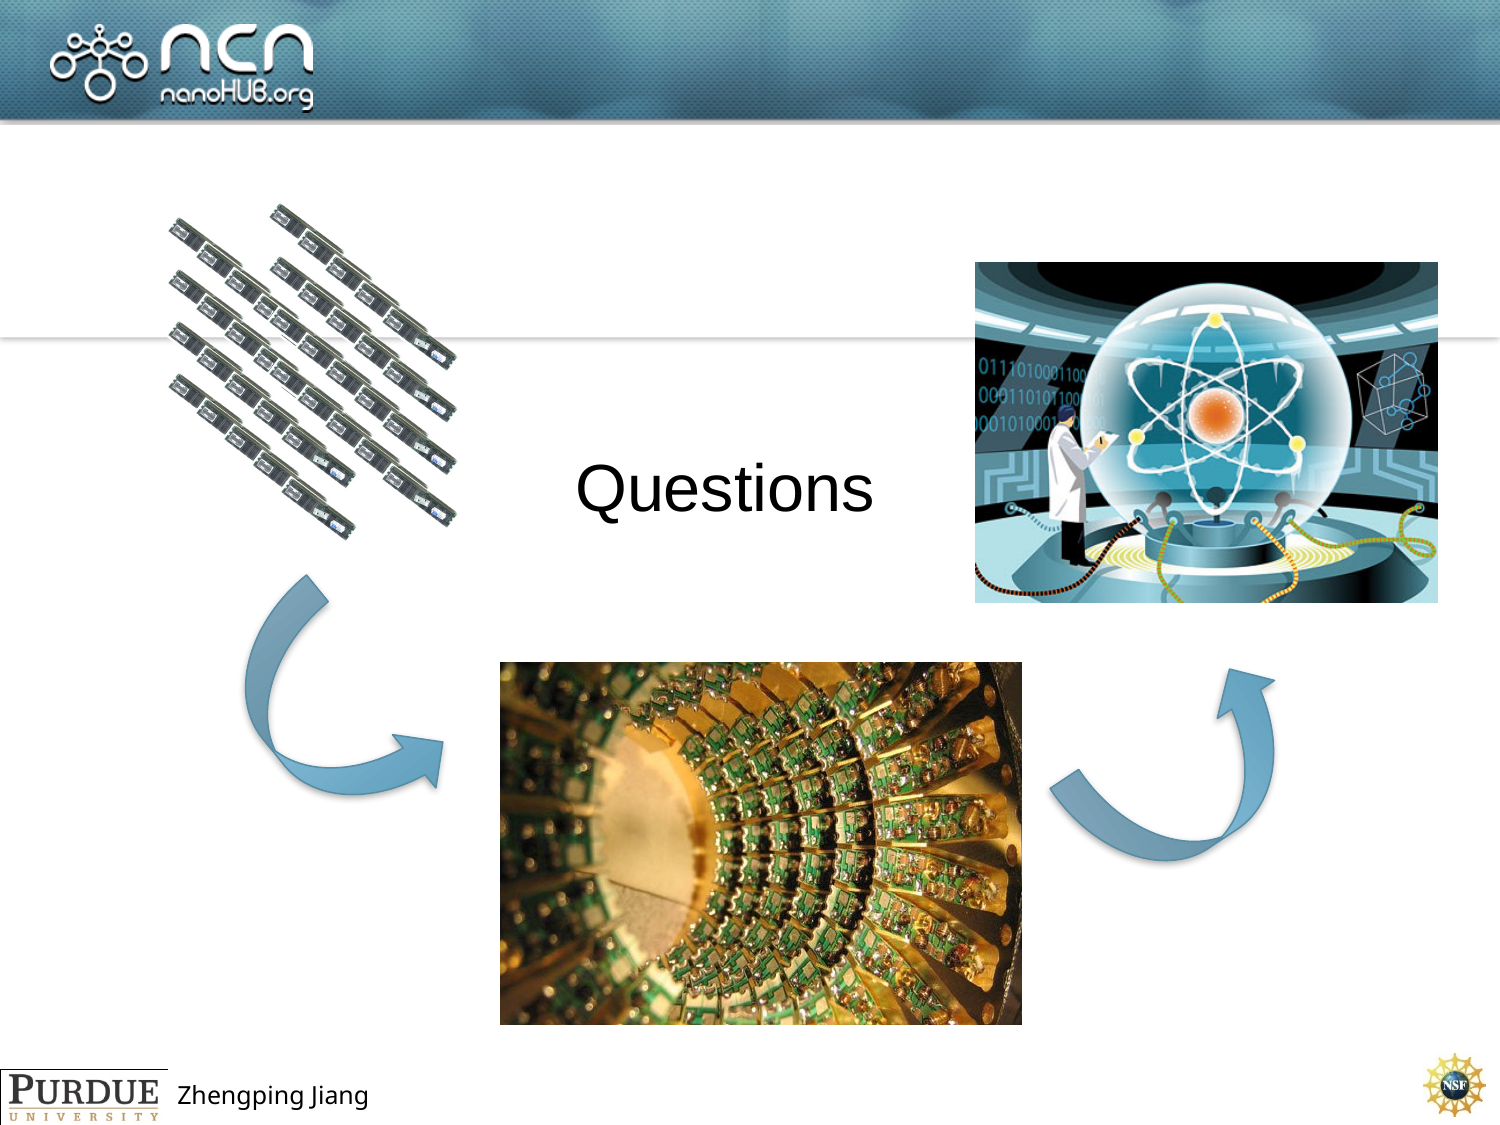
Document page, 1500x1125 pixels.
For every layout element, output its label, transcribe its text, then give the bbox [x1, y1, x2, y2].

picture [1423, 1053, 1486, 1117]
text_box [1049, 668, 1276, 862]
picture [499, 662, 1023, 1026]
picture [266, 201, 309, 224]
text_box [244, 574, 444, 796]
picture [434, 521, 455, 531]
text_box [162, 224, 463, 521]
picture [0, 0, 1500, 124]
list Questions [387, 437, 969, 576]
picture [316, 521, 360, 544]
picture [0, 1069, 168, 1125]
picture [974, 262, 1438, 603]
picture [172, 215, 191, 224]
